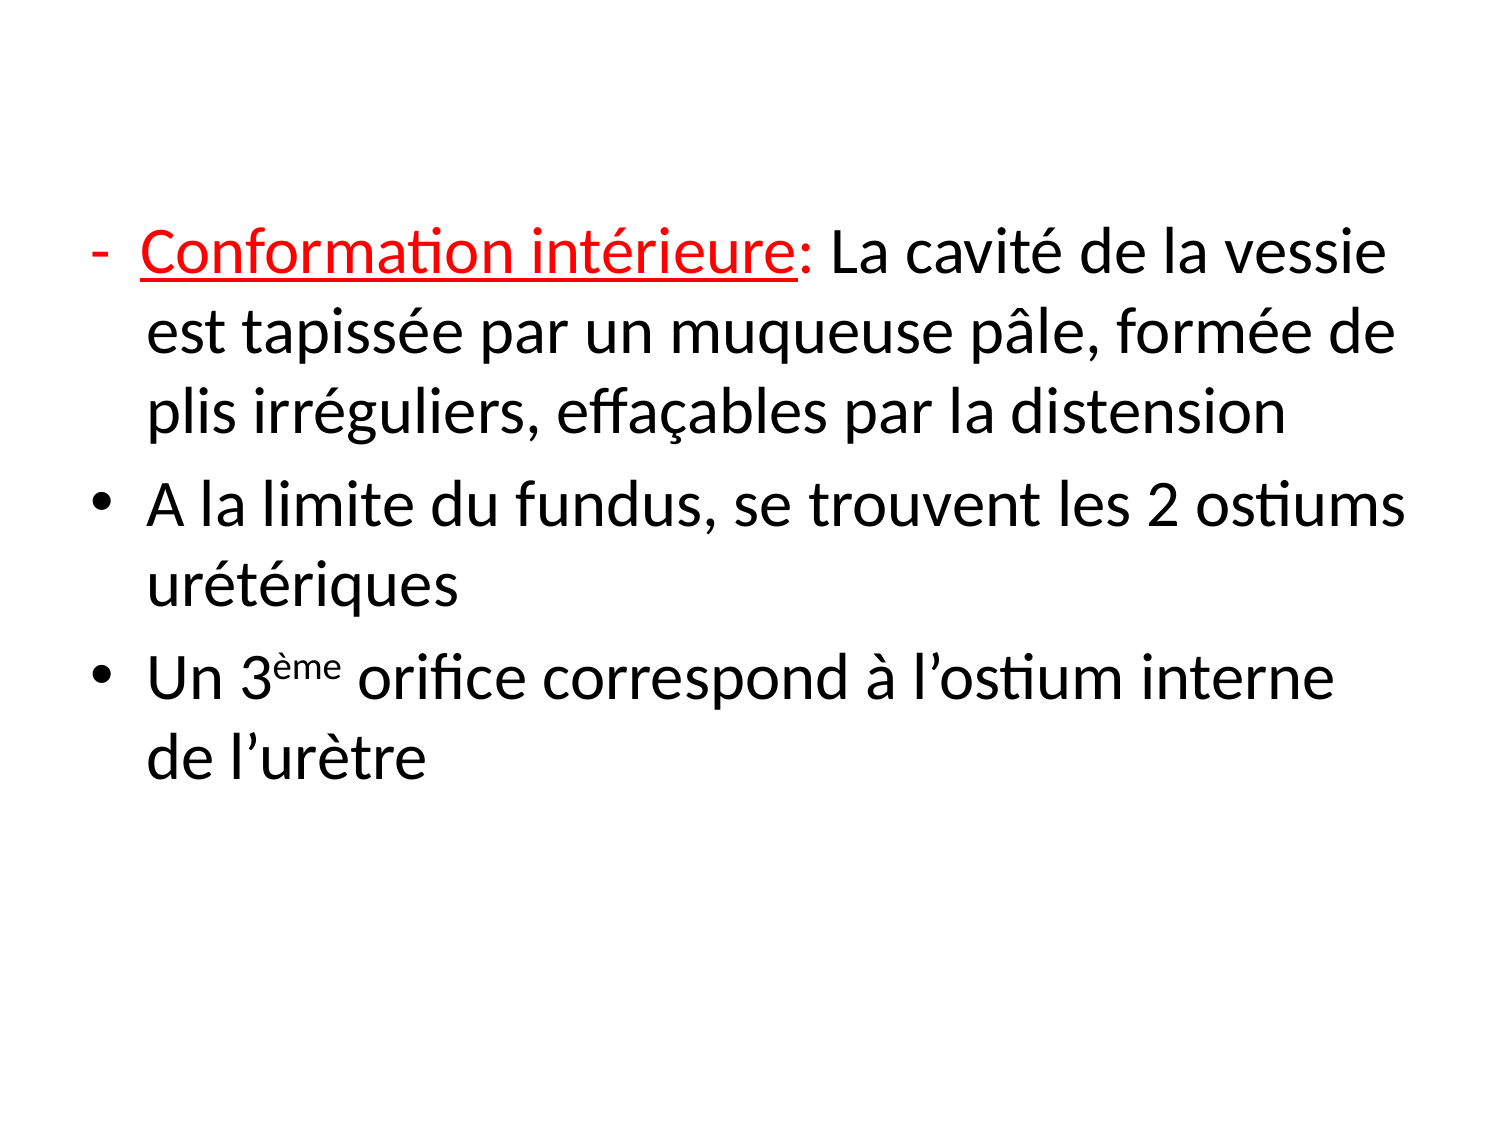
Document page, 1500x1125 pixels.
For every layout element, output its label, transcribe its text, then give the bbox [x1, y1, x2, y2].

list - Conformation intérieure: La cavité de la vessie est tapissée par un muqueuse pâle, formée de plis irréguliers, effaçables par la distension A la limite du fundus, se trouvent les 2 ostiums urétériques Un 3ème orifice correspond à l’ostium interne de l’urètre [75, 199, 1425, 1005]
